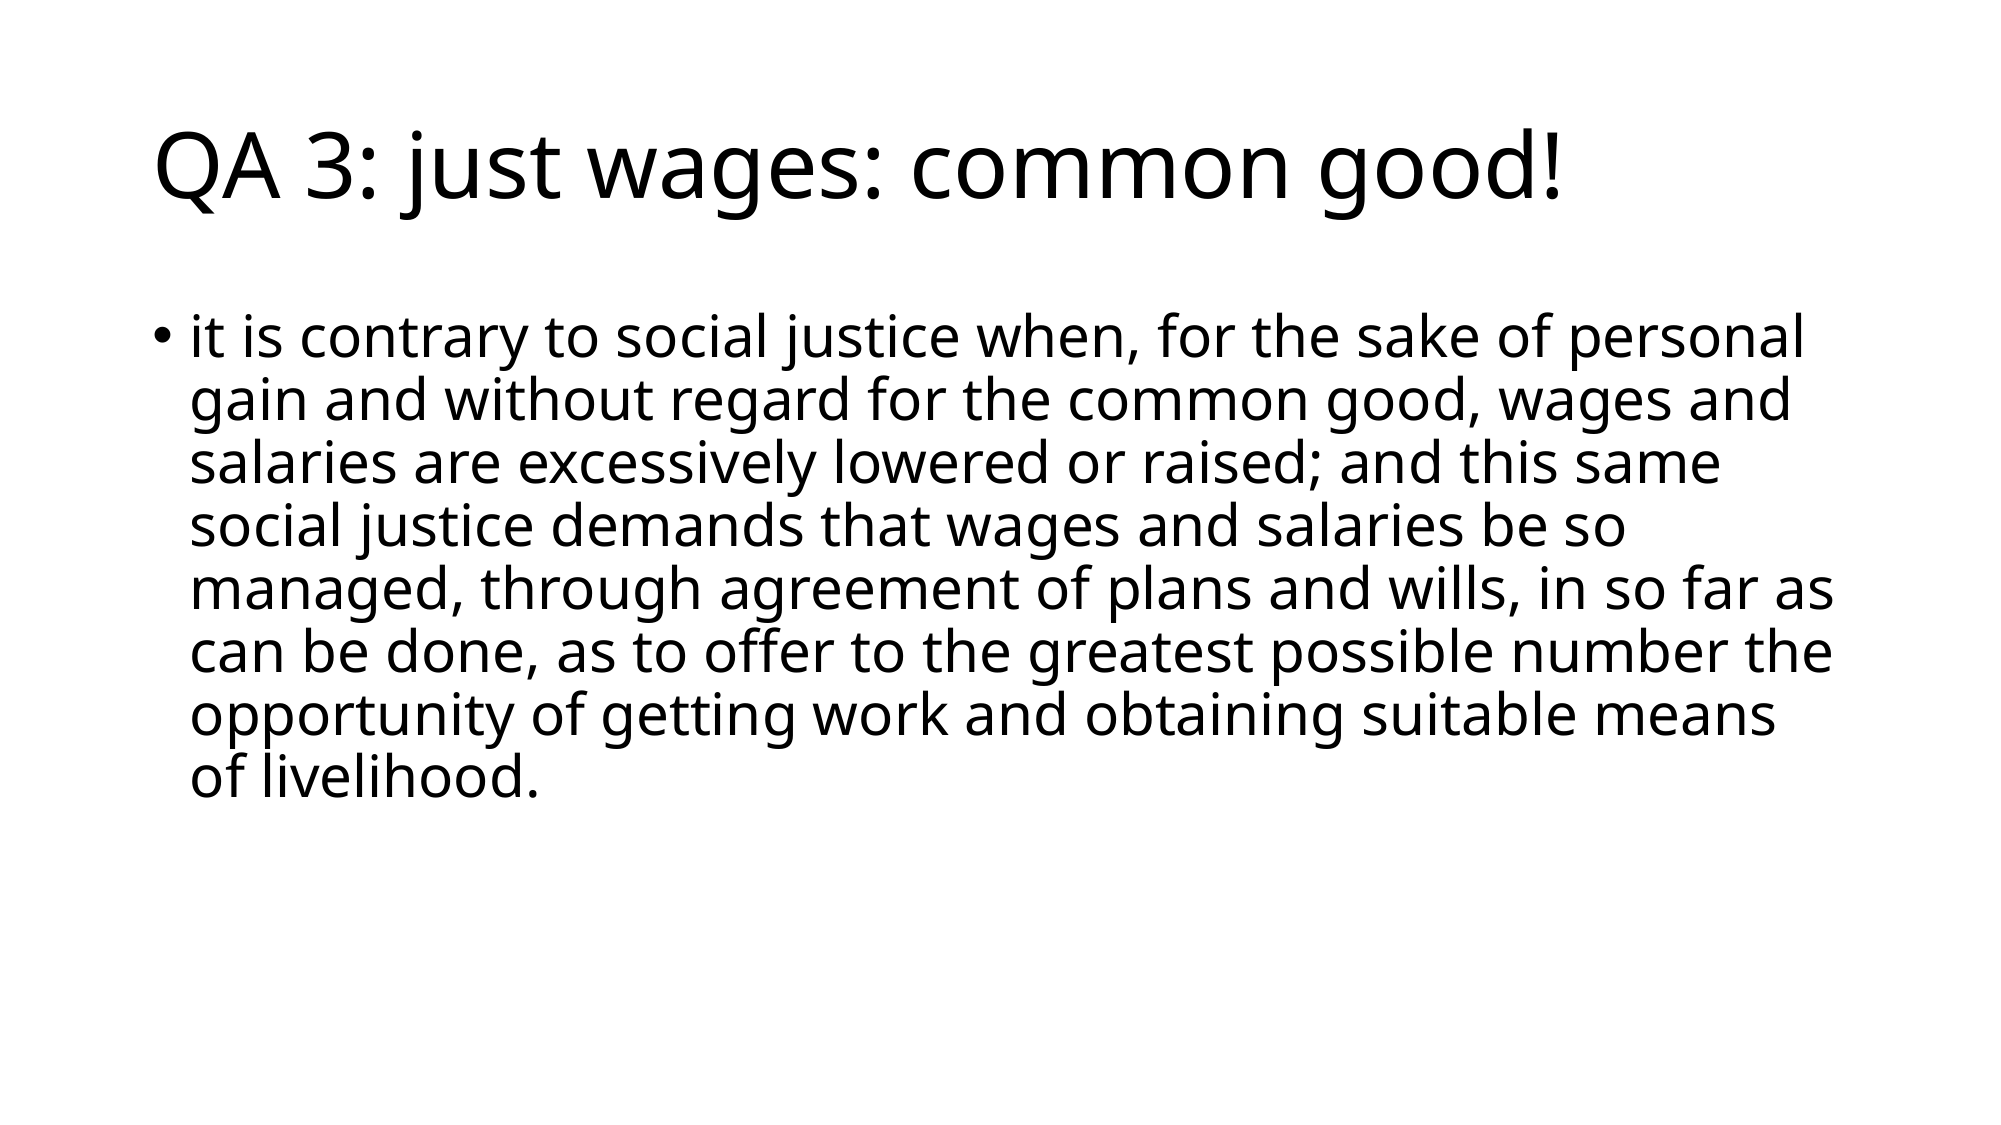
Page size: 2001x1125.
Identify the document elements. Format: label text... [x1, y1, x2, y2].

title QA 3: just wages: common good! [137, 59, 1863, 278]
list it is contrary to social justice when, for the sake of personal gain and without regard for the common good, wages and salaries are excessively lowered or raised; and this same social justice demands that wages and salaries be so managed, through agreement of plans and wills, in so far as can be done, as to offer to the greatest possible number the opportunity of getting work and obtaining suitable means of livelihood. [137, 299, 1863, 1014]
